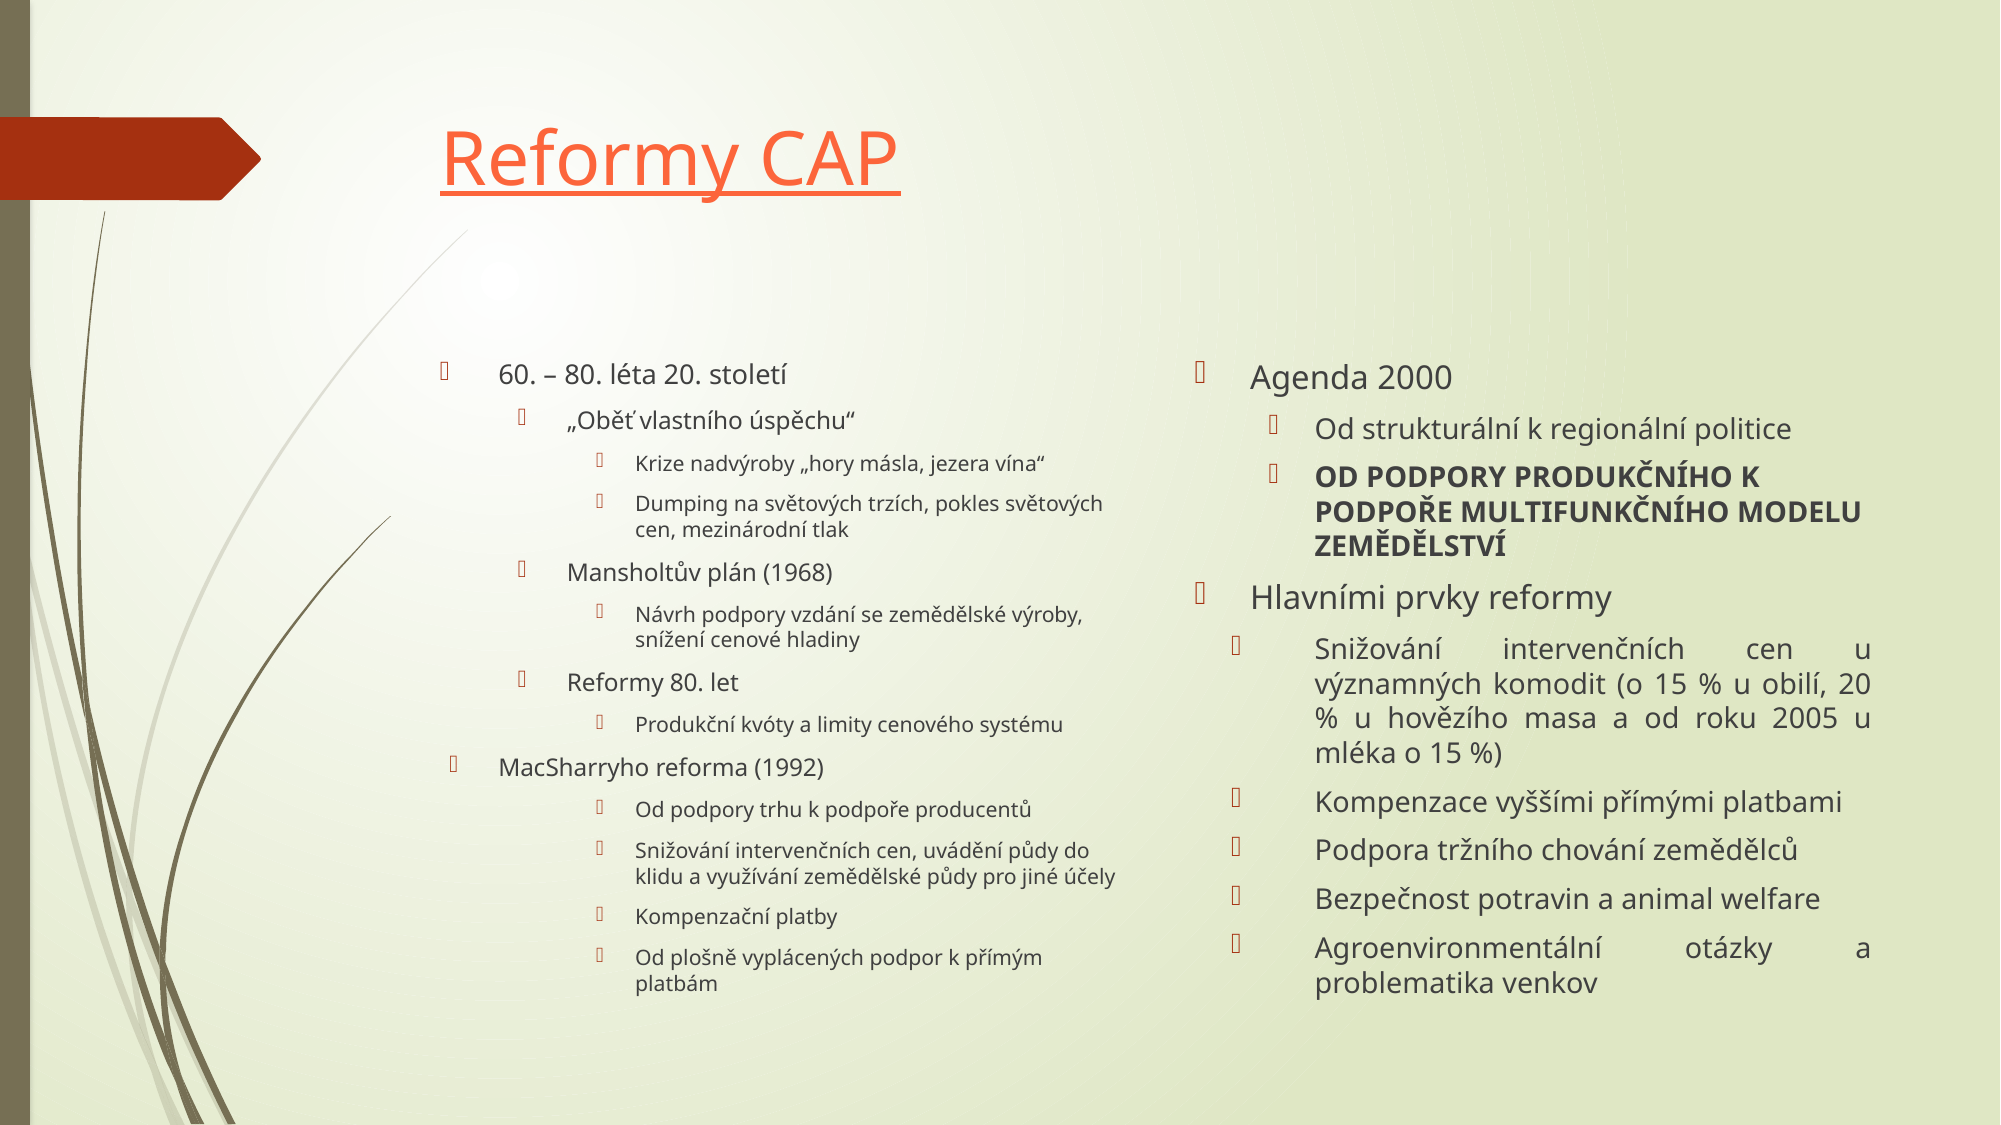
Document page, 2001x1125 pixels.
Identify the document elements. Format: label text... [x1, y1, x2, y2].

list 60. – 80. léta 20. století „Oběť vlastního úspěchu“ Krize nadvýroby „hory másla, jezera vína“ Dumping na světových trzích, pokles světových cen, mezinárodní tlak Mansholtův plán (1968) Návrh podpory vzdání se zemědělské výroby, snížení cenové hladiny Reformy 80. let Produkční kvóty a limity cenového systému MacSharryho reforma (1992) Od podpory trhu k podpoře producentů Snižování intervenčních cen, uvádění půdy do klidu a využívání zemědělské půdy pro jiné účely Kompenzační platby Od plošně vyplácených podpor k přímým platbám [424, 350, 1133, 1023]
title Reformy CAP [425, 102, 1888, 313]
list Agenda 2000 Od strukturální k regionální politice OD PODPORY PRODUKČNÍHO K PODPOŘE MULTIFUNKČNÍHO MODELU ZEMĚDĚLSTVÍ Hlavními prvky reformy Snižování intervenčních cen u významných komodit (o 15 % u obilí, 20 % u hovězího masa a od roku 2005 u mléka o 15 %) Kompenzace vyššími přímými platbami Podpora tržního chování zemědělců Bezpečnost potravin a animal welfare Agroenvironmentální otázky a problematika venkov [1179, 348, 1888, 1023]
